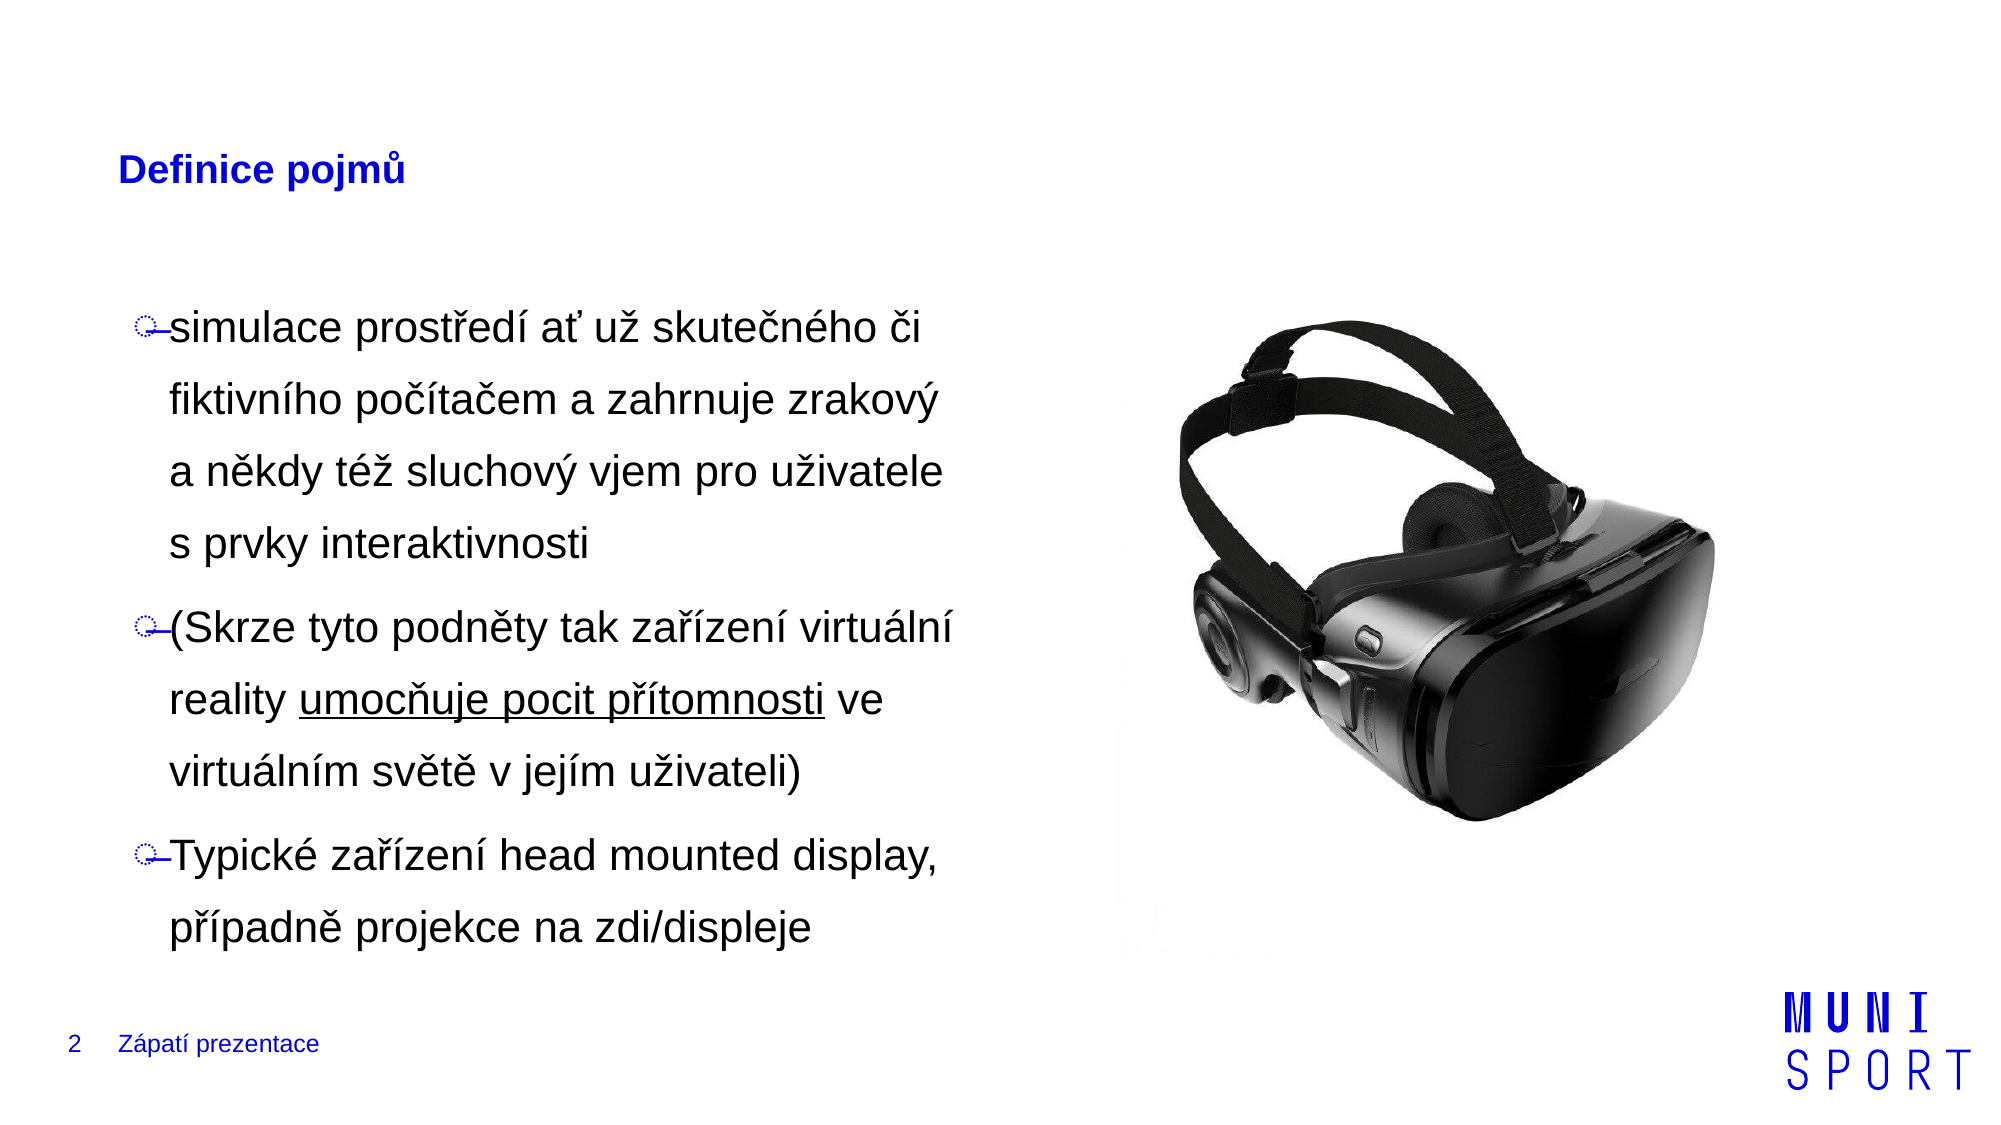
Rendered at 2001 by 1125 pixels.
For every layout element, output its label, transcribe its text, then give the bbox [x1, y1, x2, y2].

footer Zápatí prezentace [118, 1021, 1418, 1063]
list simulace prostředí ať už skutečného či fiktivního počítačem a zahrnuje zrakový a někdy též sluchový vjem pro uživatele s prvky interaktivnosti (Skrze tyto podněty tak zařízení virtuální reality umocňuje pocit přítomnosti ve virtuálním světě v jejím uživateli) Typické zařízení head mounted display, případně projekce na zdi/displeje [118, 279, 975, 959]
title Definice pojmů [118, 118, 1883, 193]
slide_number 2 [67, 1021, 110, 1063]
picture [1113, 278, 1794, 959]
